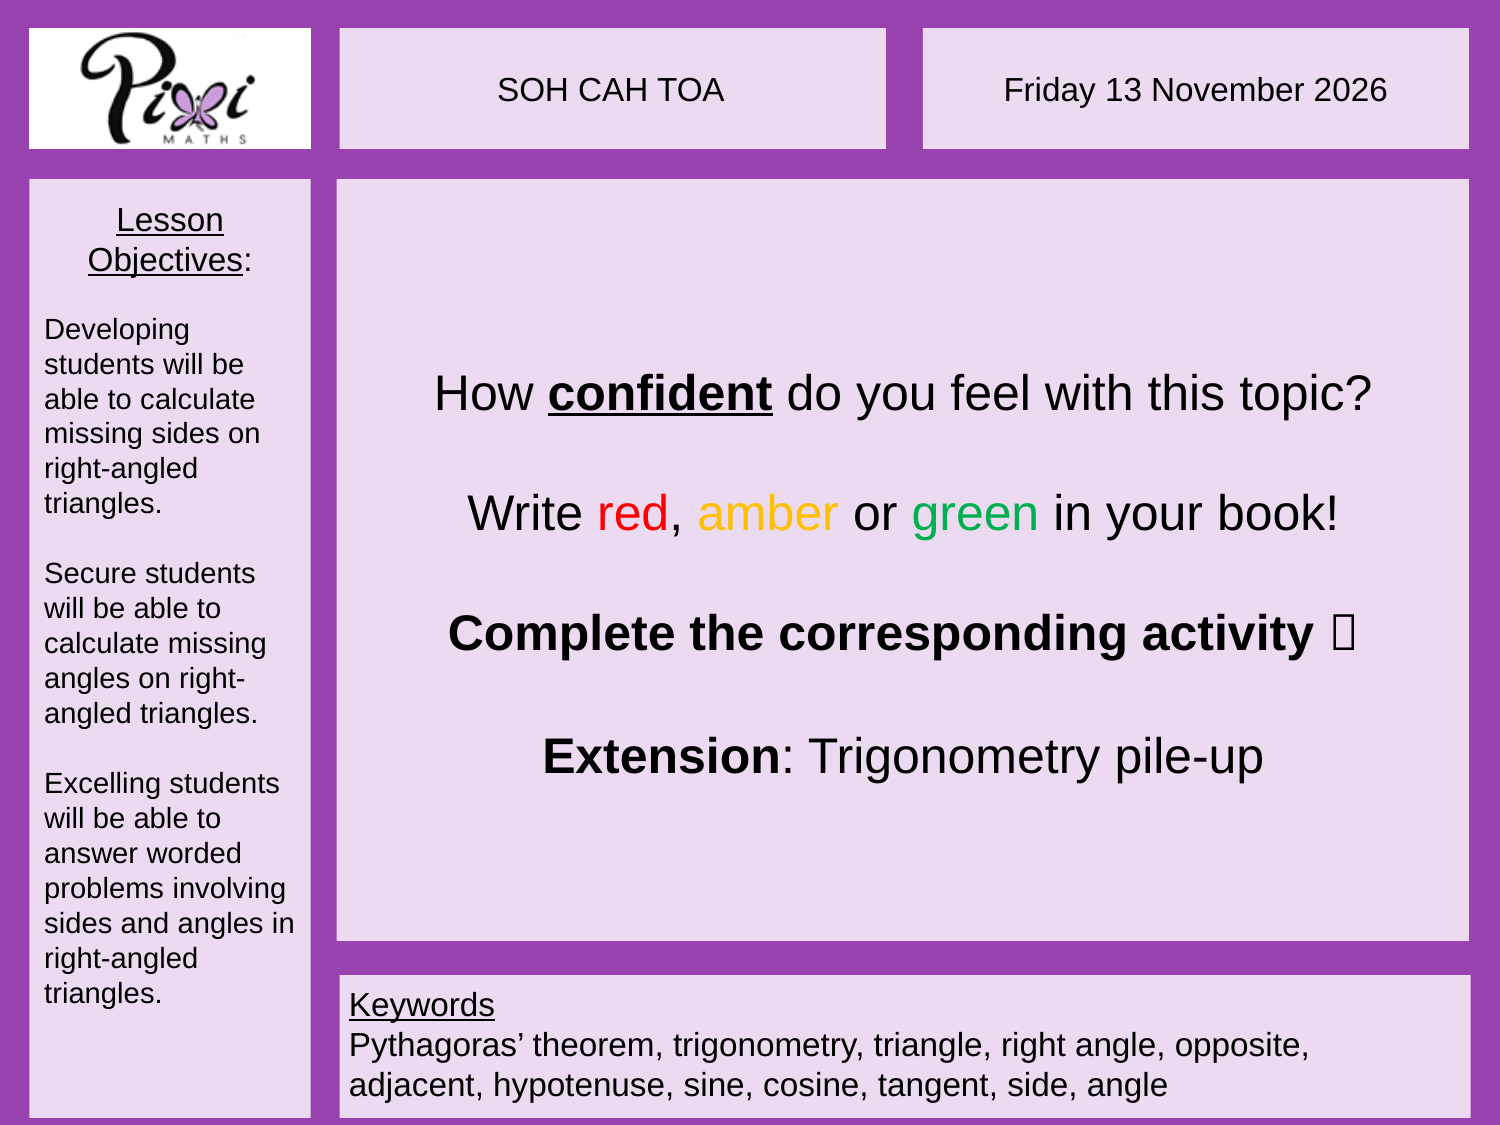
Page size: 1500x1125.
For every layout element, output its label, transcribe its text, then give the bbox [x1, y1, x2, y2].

text_box Extension: Trigonometry pile-up [348, 715, 1459, 791]
picture [0, 0, 1500, 1125]
